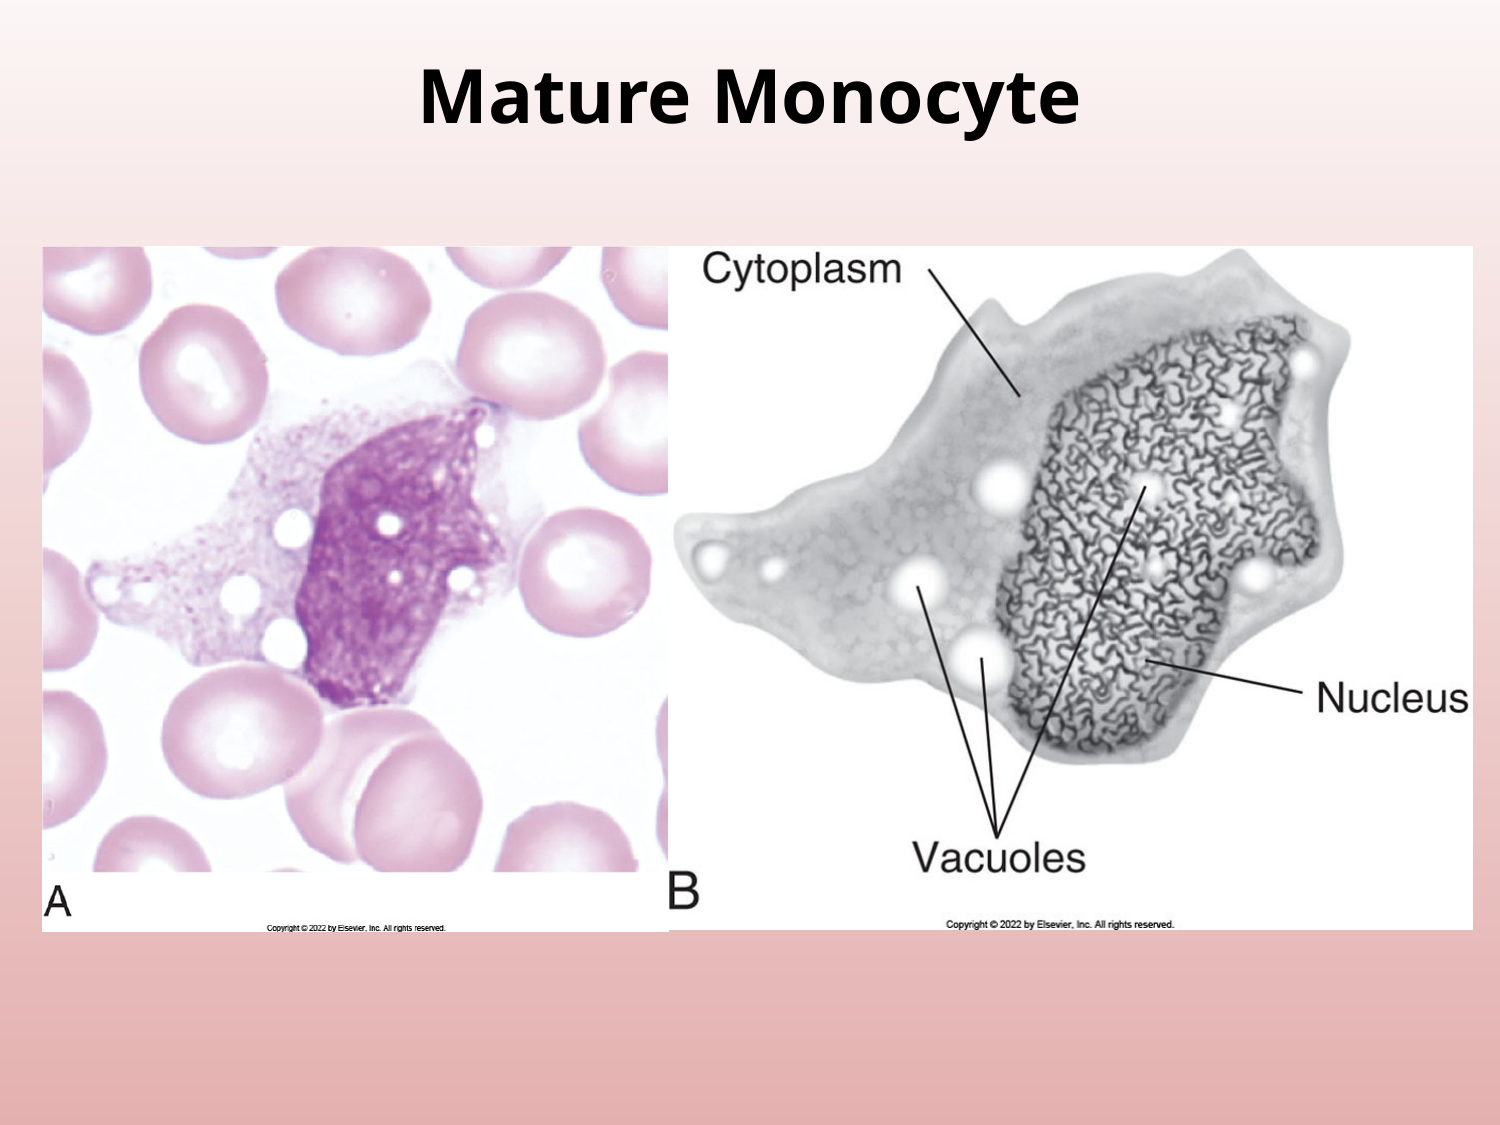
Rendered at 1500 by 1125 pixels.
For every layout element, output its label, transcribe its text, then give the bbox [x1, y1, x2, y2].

title Mature Monocyte [75, 0, 1425, 188]
picture [41, 245, 1473, 933]
